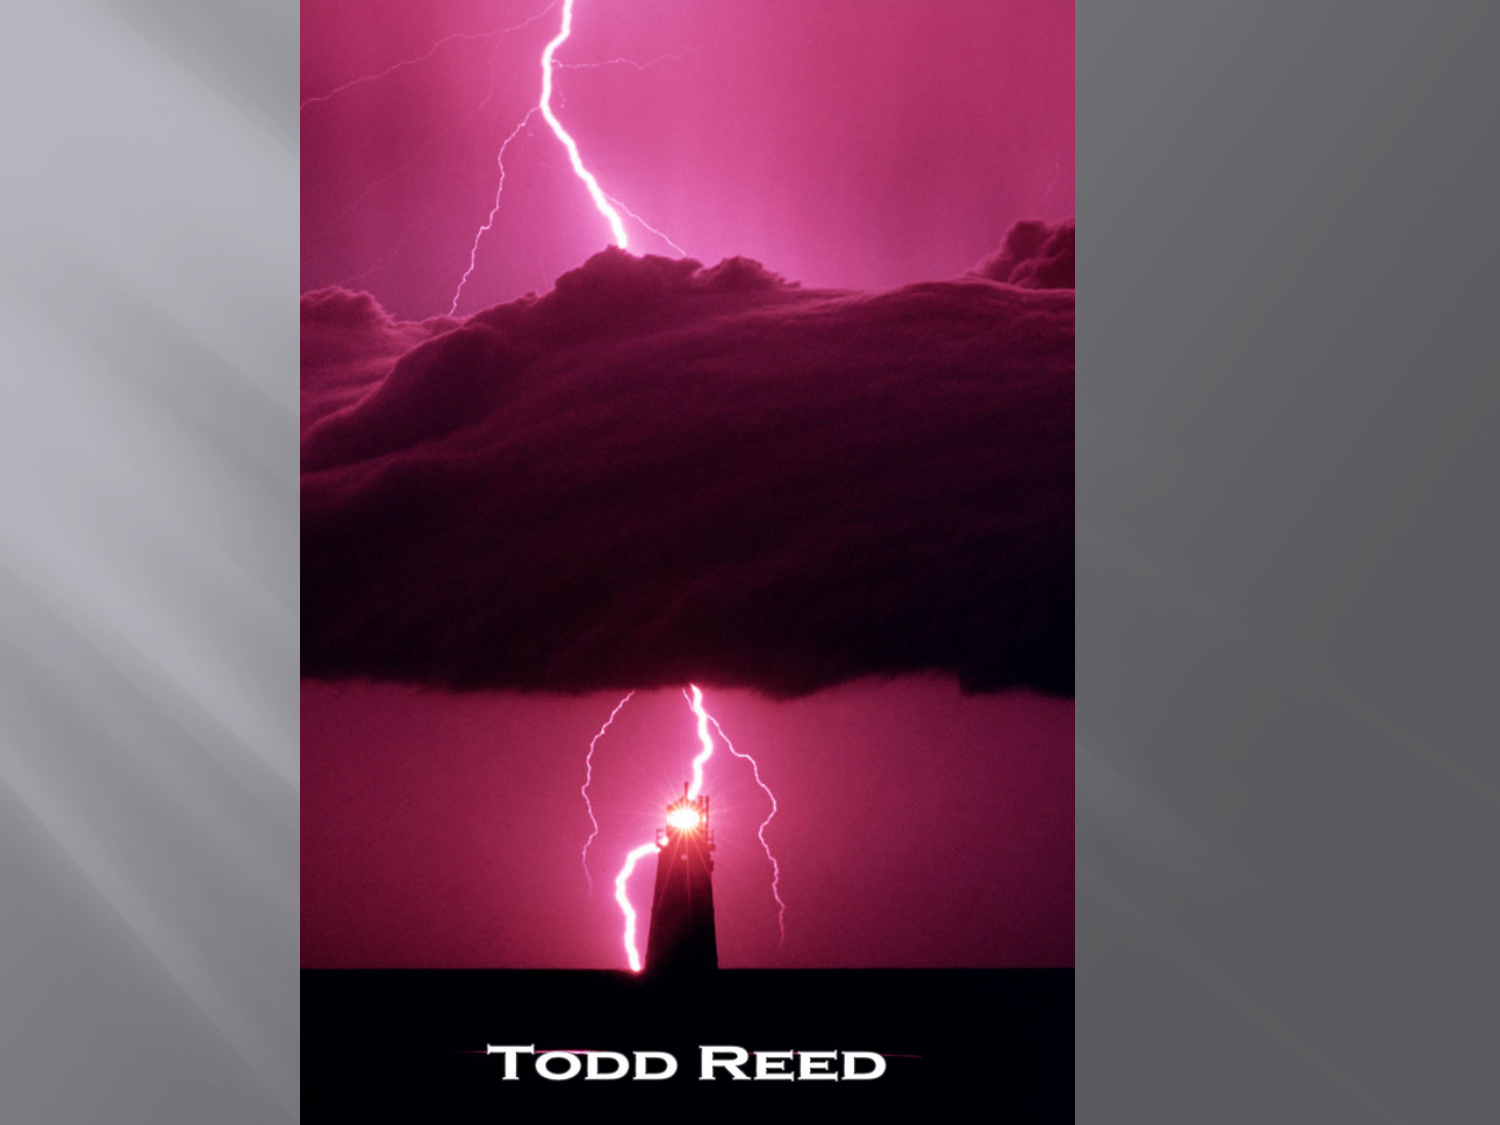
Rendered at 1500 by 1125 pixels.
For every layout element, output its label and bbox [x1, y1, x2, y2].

picture [299, 0, 1076, 1125]
